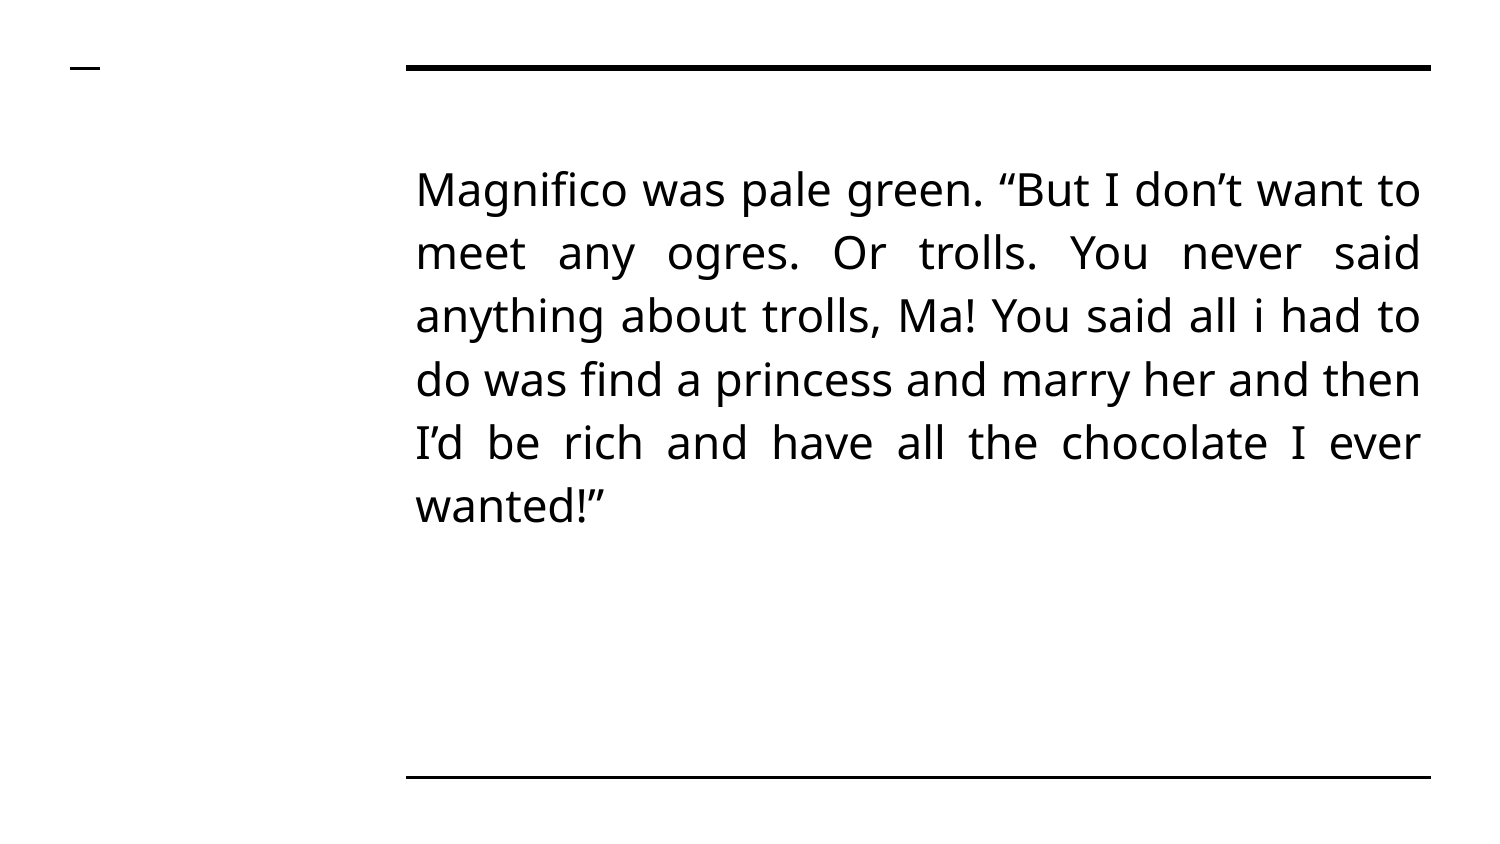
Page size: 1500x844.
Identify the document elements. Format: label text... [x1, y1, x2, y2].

list Magnifico was pale green. “But I don’t want to meet any ogres. Or trolls. You never said anything about trolls, Ma! You said all i had to do was find a princess and marry her and then I’d be rich and have all the chocolate I ever wanted!” [400, 137, 1438, 631]
